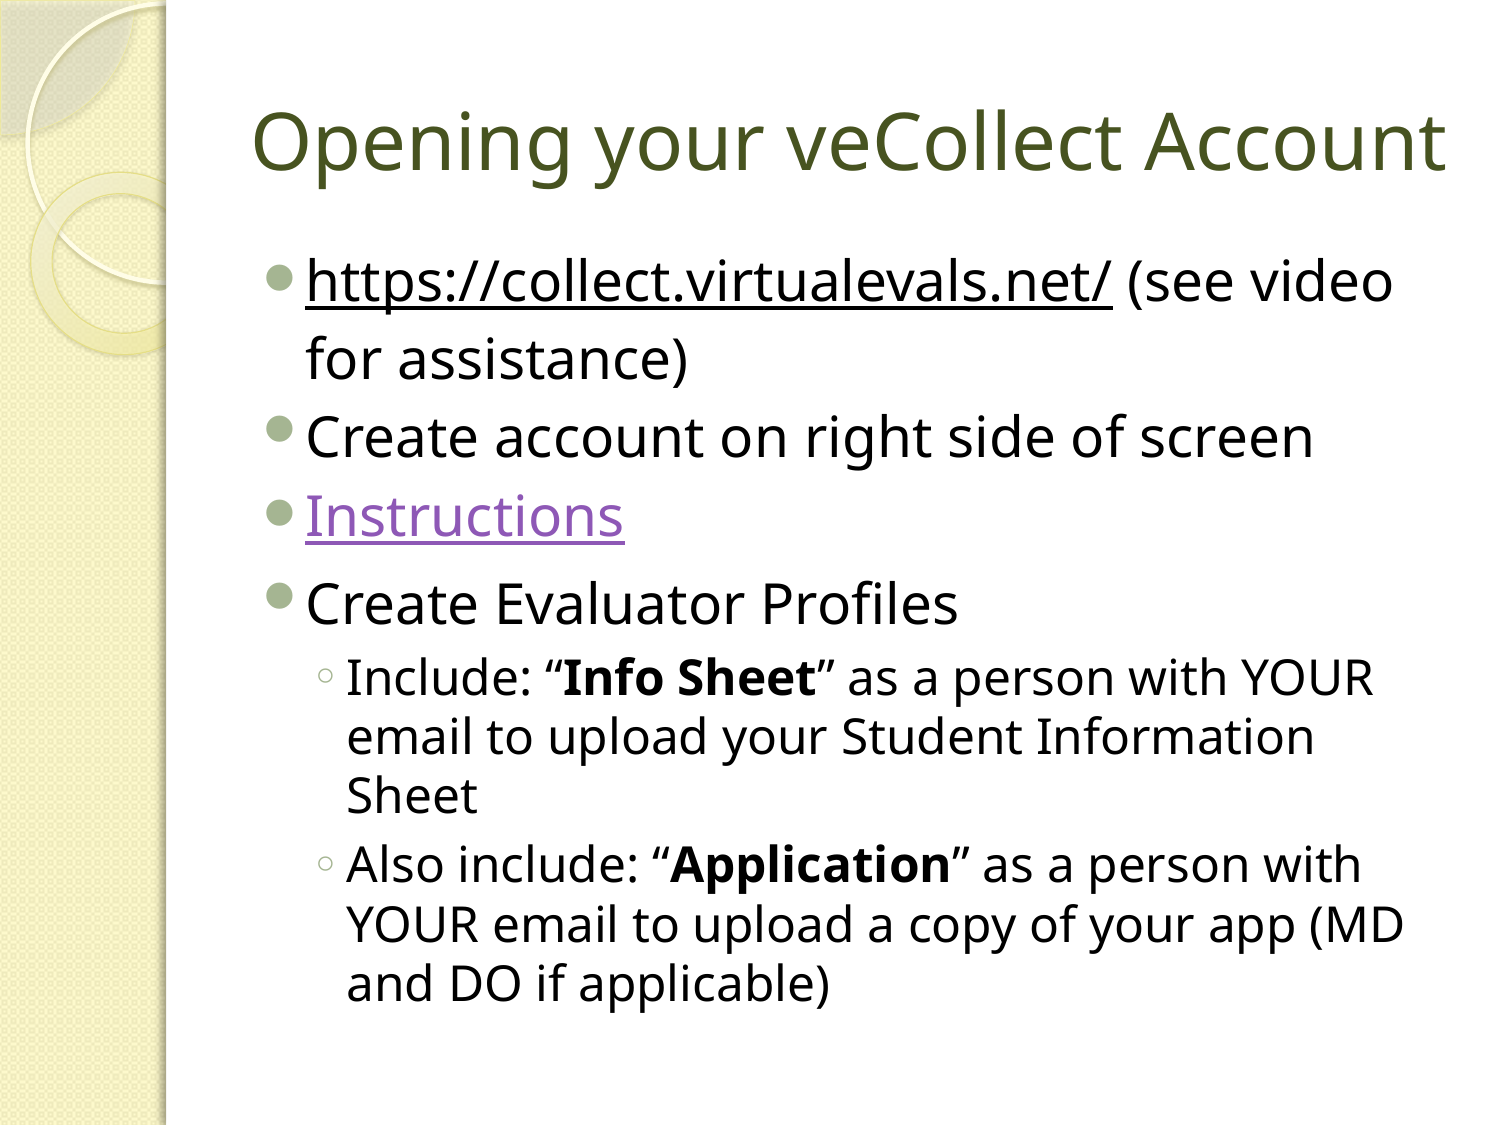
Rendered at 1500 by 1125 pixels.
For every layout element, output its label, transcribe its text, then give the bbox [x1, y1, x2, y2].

title Opening your veCollect Account [235, 45, 1466, 233]
list https://collect.virtualevals.net/ (see video for assistance) Create account on right side of screen Instructions Create Evaluator Profiles Include: “Info Sheet” as a person with YOUR email to upload your Student Information Sheet Also include: “Application” as a person with YOUR email to upload a copy of your app (MD and DO if applicable) [235, 237, 1466, 1025]
